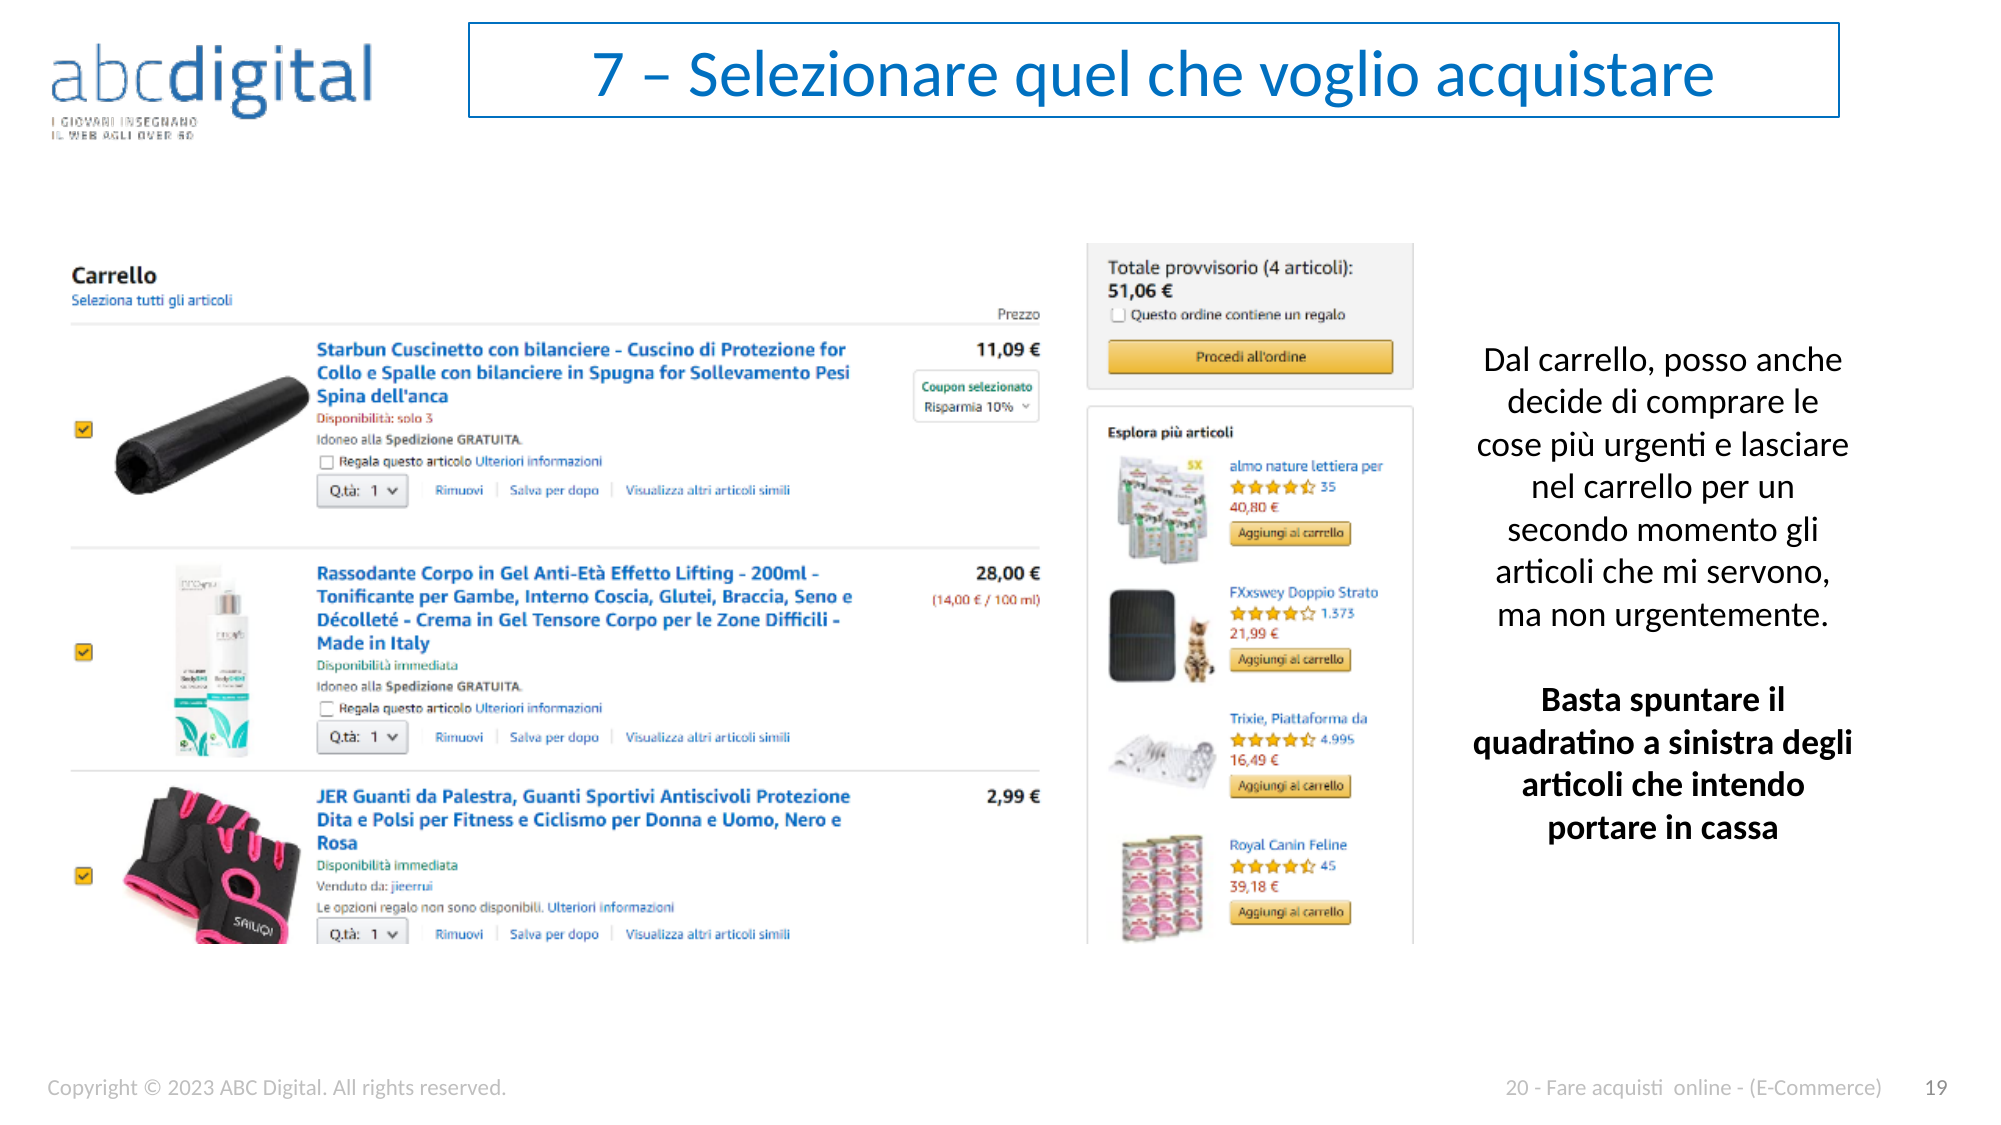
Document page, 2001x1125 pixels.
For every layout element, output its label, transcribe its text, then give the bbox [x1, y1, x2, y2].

text_box Dal carrello, posso anche decide di comprare le cose più urgenti e lasciare nel carrello per un secondo momento gli articoli che mi servono, ma non urgentemente. Basta spuntare il quadratino a sinistra degli articoli che intendo portare in cassa [1465, 328, 1862, 854]
picture [40, 33, 386, 149]
picture [57, 243, 1415, 944]
text_box 7 – Selezionare quel che voglio acquistare [469, 22, 1840, 118]
slide_number 19 [1916, 1064, 1960, 1109]
